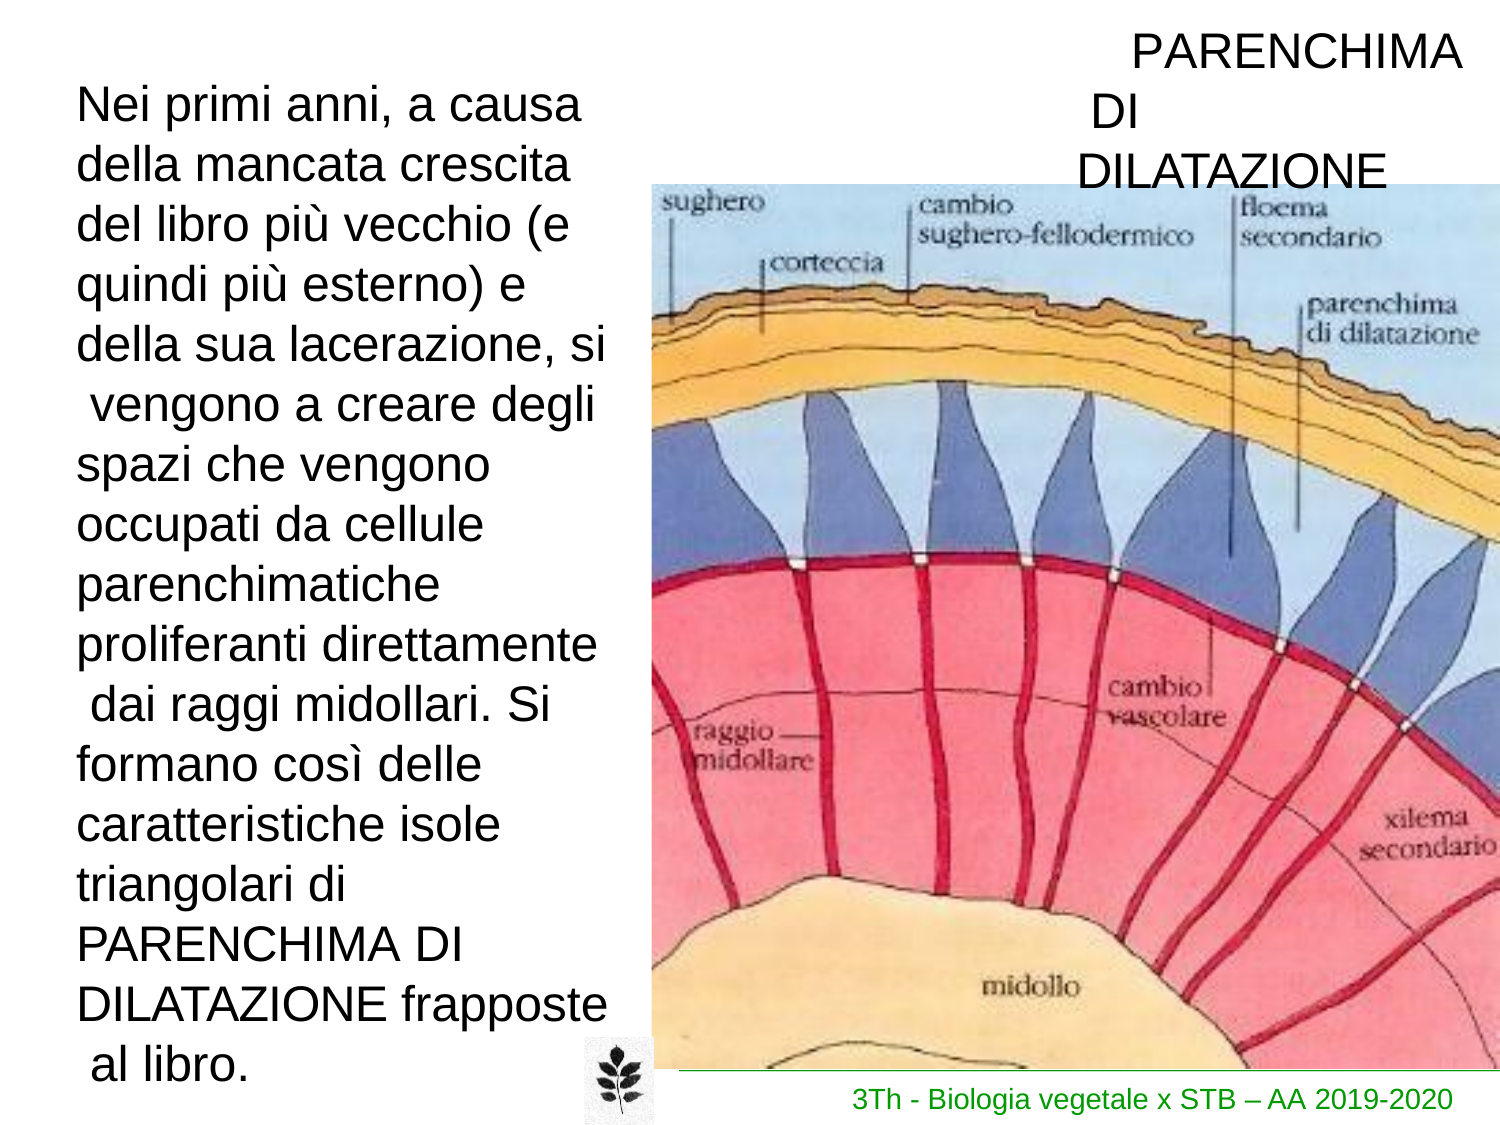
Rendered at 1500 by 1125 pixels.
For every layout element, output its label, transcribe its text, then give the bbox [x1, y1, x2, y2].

text_box Nei primi anni, a causa della mancata crescita del libro più vecchio (e quindi più esterno) e della sua lacerazione, si vengono a creare degli spazi che vengono occupati da cellule parenchimatiche proliferanti direttamente dai raggi midollari. Si formano così delle caratteristiche isole triangolari di PARENCHIMA DI DILATAZIONE frapposte al libro. [73, 69, 621, 1092]
footer 3Th - Biologia vegetale x STB – AA 2019-2020 [849, 1081, 1487, 1125]
text_box [584, 1037, 655, 1125]
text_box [651, 184, 1500, 1072]
title PARENCHIMA DI DILATAZIONE [1074, 16, 1463, 183]
